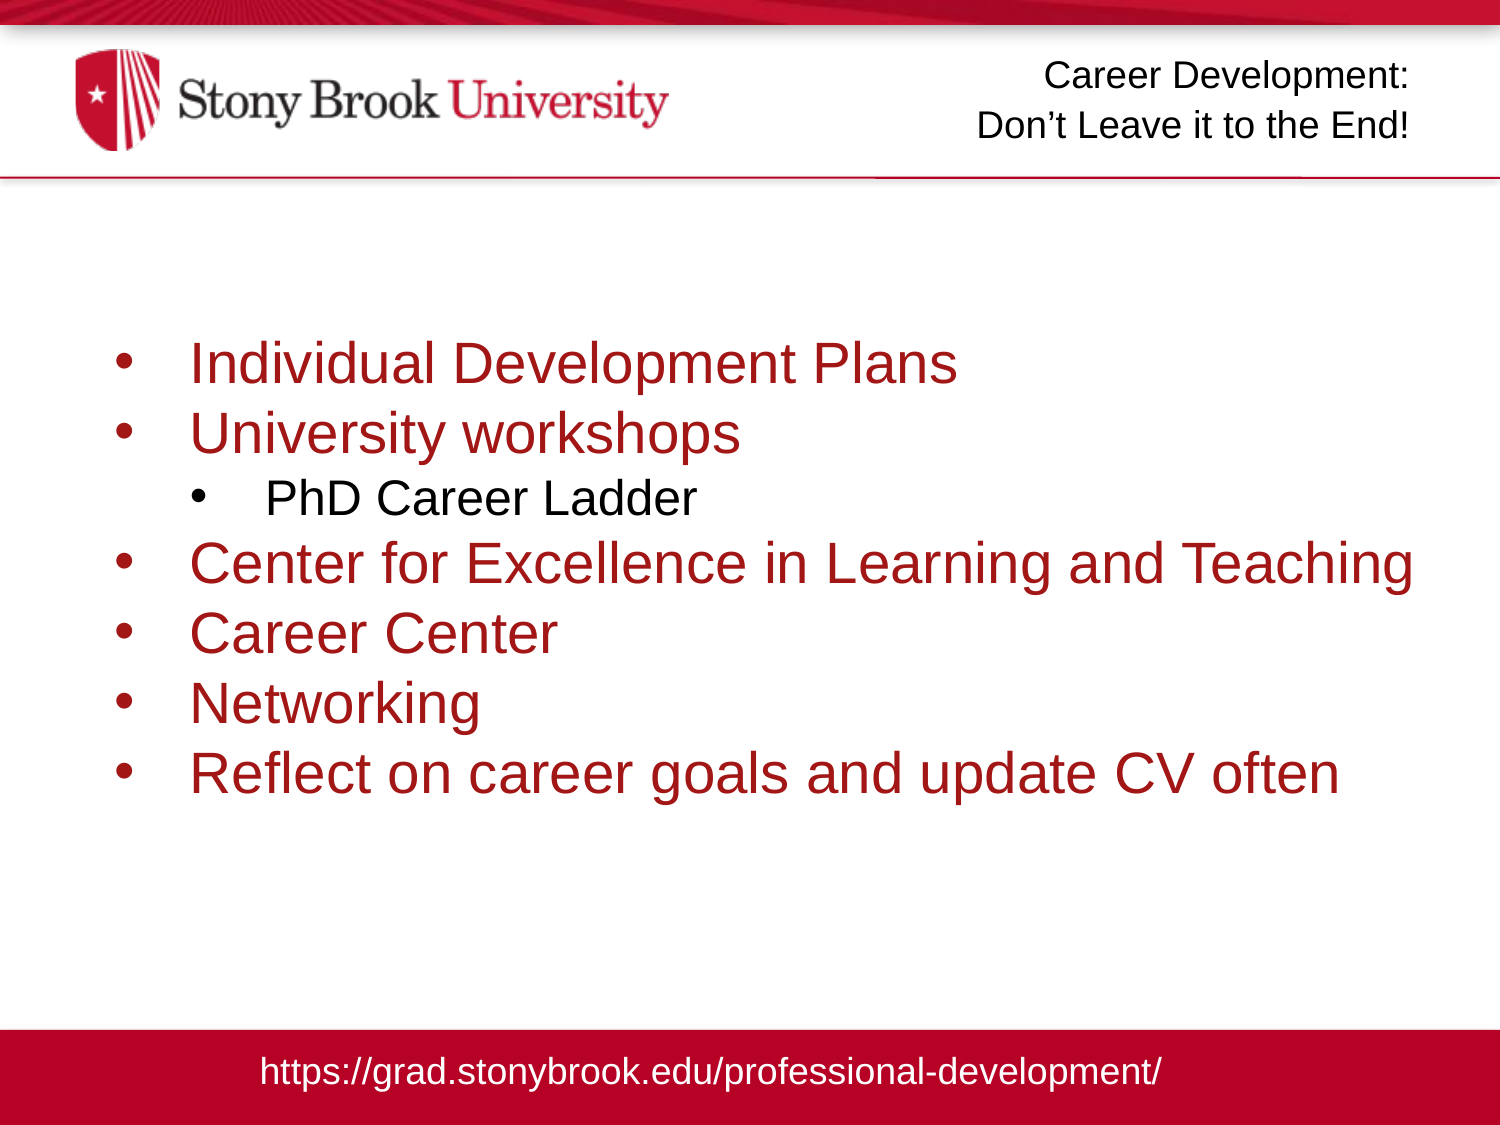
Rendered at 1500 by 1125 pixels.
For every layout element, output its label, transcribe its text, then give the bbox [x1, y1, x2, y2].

picture [0, 0, 1500, 25]
title Career Development: Don’t Leave it to the End! [75, 42, 1425, 262]
text_box https://grad.stonybrook.edu/professional-development/ [244, 1039, 1305, 1100]
text_box Individual Development Plans University workshops PhD Career Ladder Center for Excellence in Learning and Teaching Career Center Networking Reflect on career goals and update CV often [99, 321, 1450, 945]
